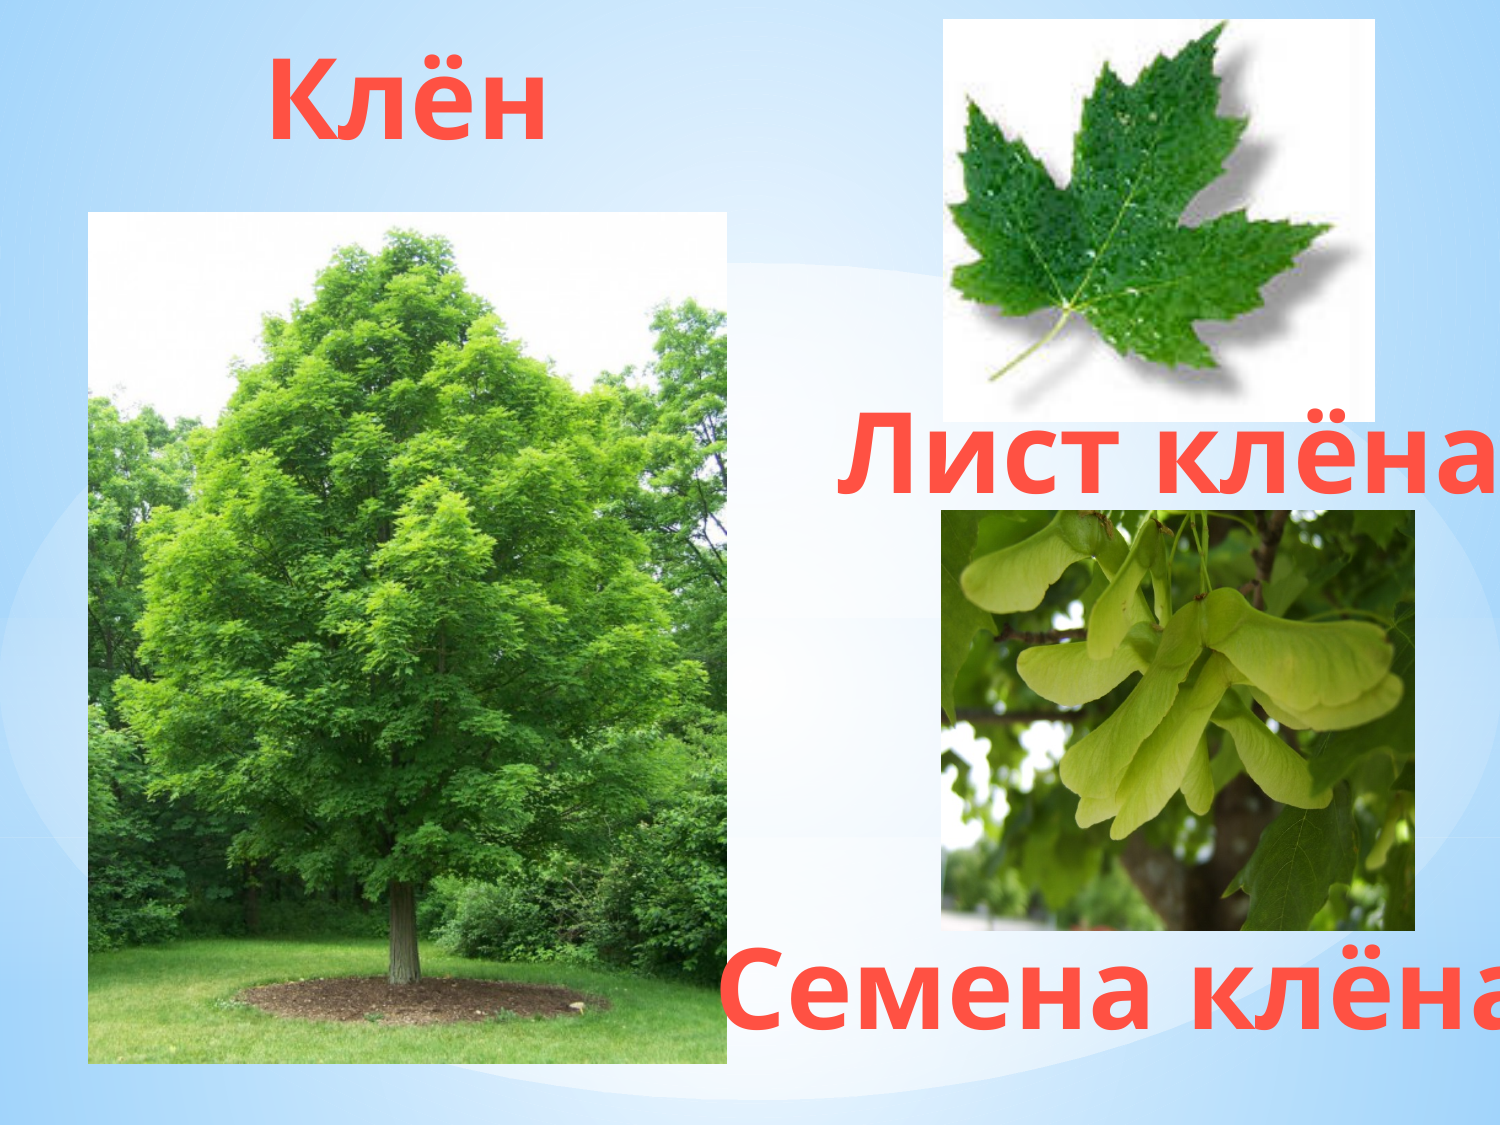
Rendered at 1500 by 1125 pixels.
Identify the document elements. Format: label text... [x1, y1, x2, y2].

picture [942, 18, 1375, 422]
text_box Семена клёна [731, 910, 1500, 1060]
picture [941, 509, 1415, 931]
text_box Лист клёна [822, 373, 1500, 524]
picture [88, 212, 727, 1064]
text_box Клён [248, 19, 568, 170]
